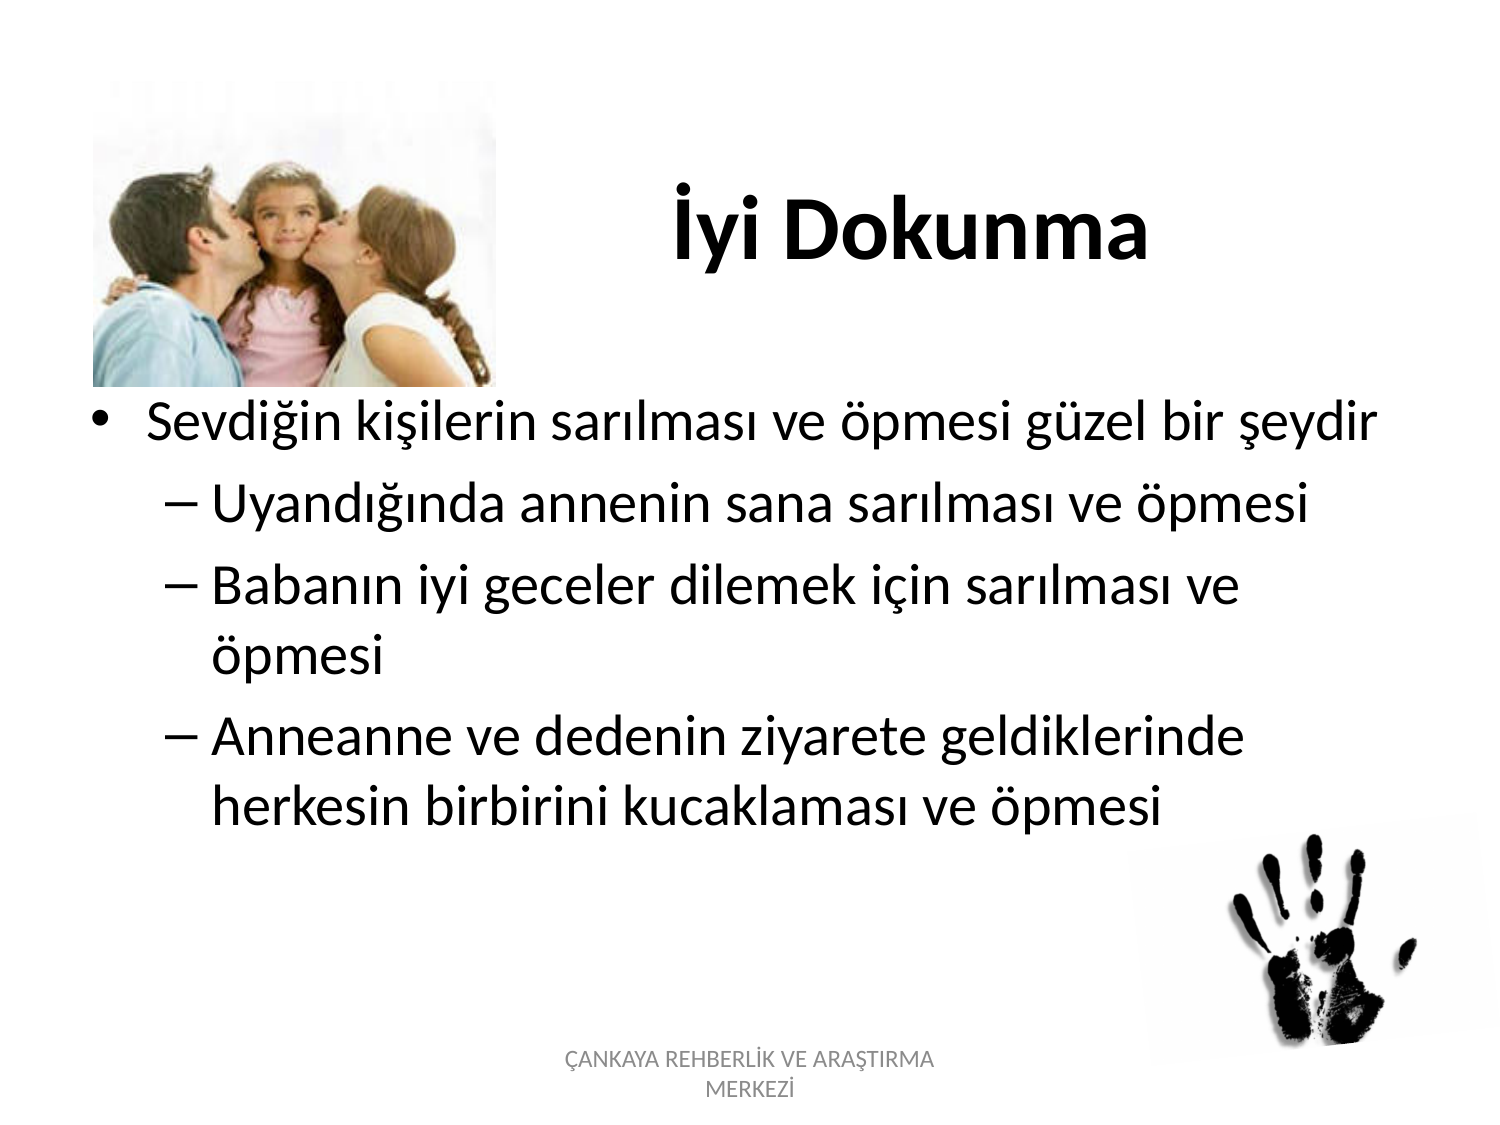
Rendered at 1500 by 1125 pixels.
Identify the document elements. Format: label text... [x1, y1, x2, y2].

footer ÇANKAYA REHBERLİK VE ARAŞTIRMA MERKEZİ [512, 1042, 988, 1103]
list Sevdiğin kişilerin sarılması ve öpmesi güzel bir şeydir Uyandığında annenin sana sarılması ve öpmesi Babanın iyi geceler dilemek için sarılması ve öpmesi Anneanne ve dedenin ziyarete geldiklerinde herkesin birbirini kucaklaması ve öpmesi [75, 375, 1425, 1005]
title İyi Dokunma [499, 128, 1425, 317]
picture [1128, 813, 1500, 1066]
picture [93, 81, 496, 387]
